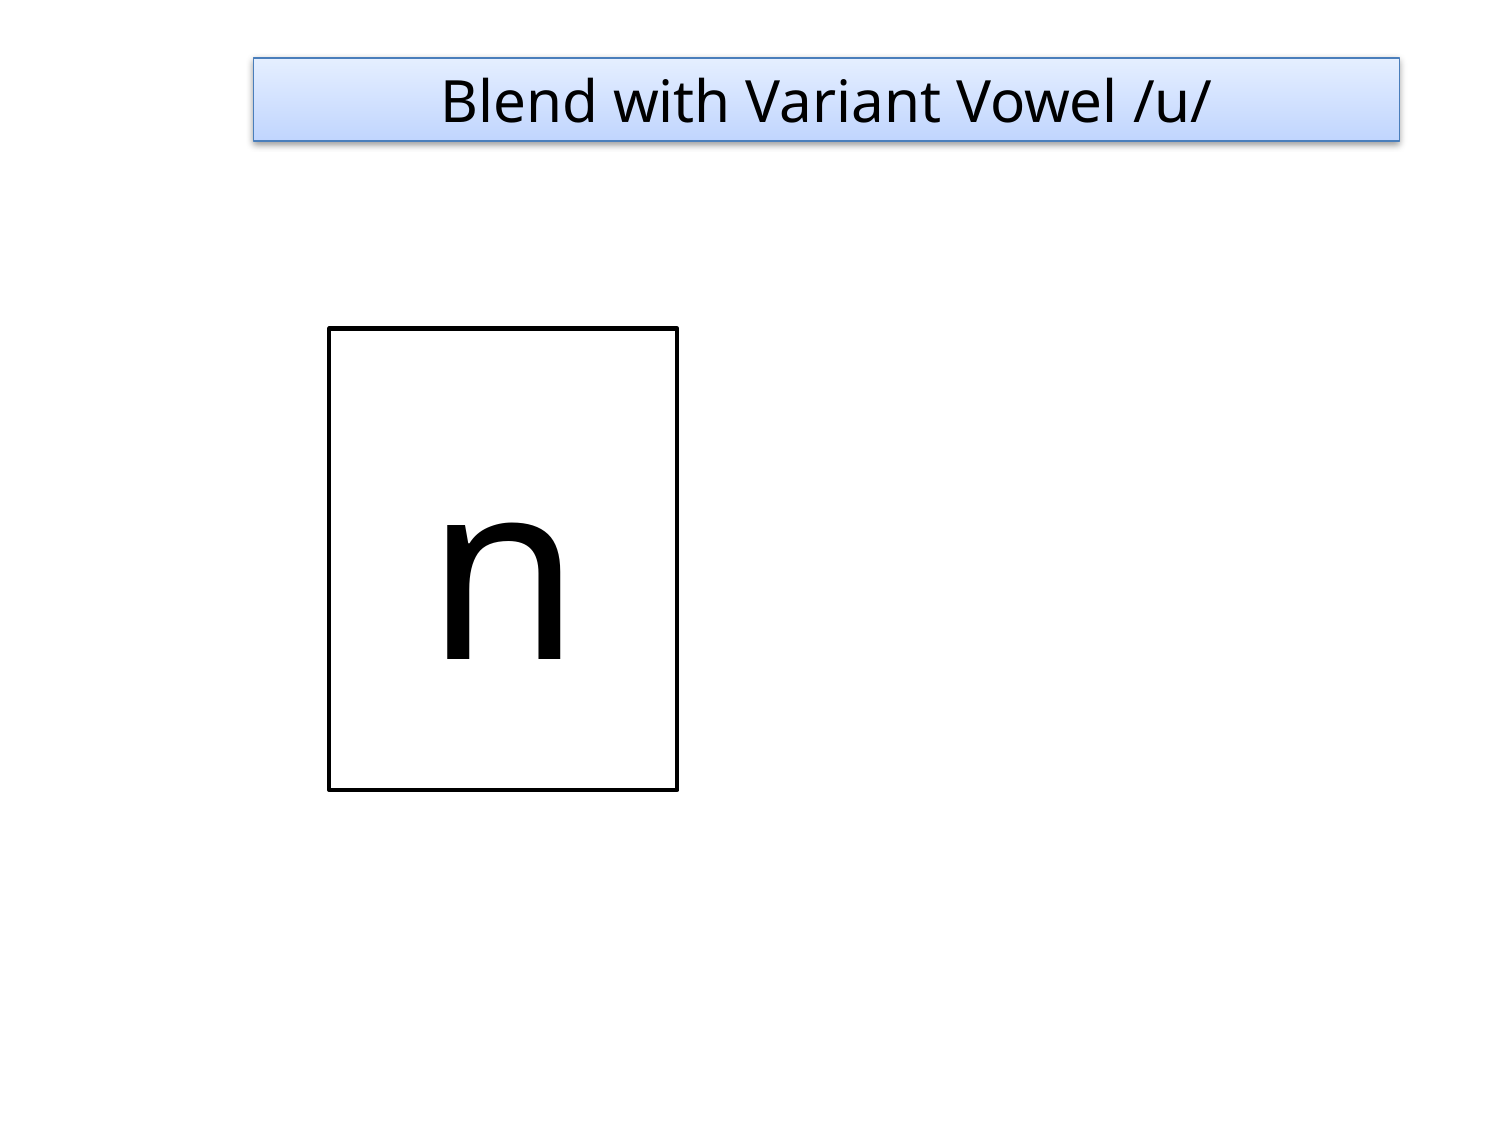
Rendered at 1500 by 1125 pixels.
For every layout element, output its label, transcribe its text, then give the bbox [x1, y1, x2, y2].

text_box n [327, 326, 679, 792]
text_box Blend with Variant Vowel /u/ [253, 57, 1400, 142]
